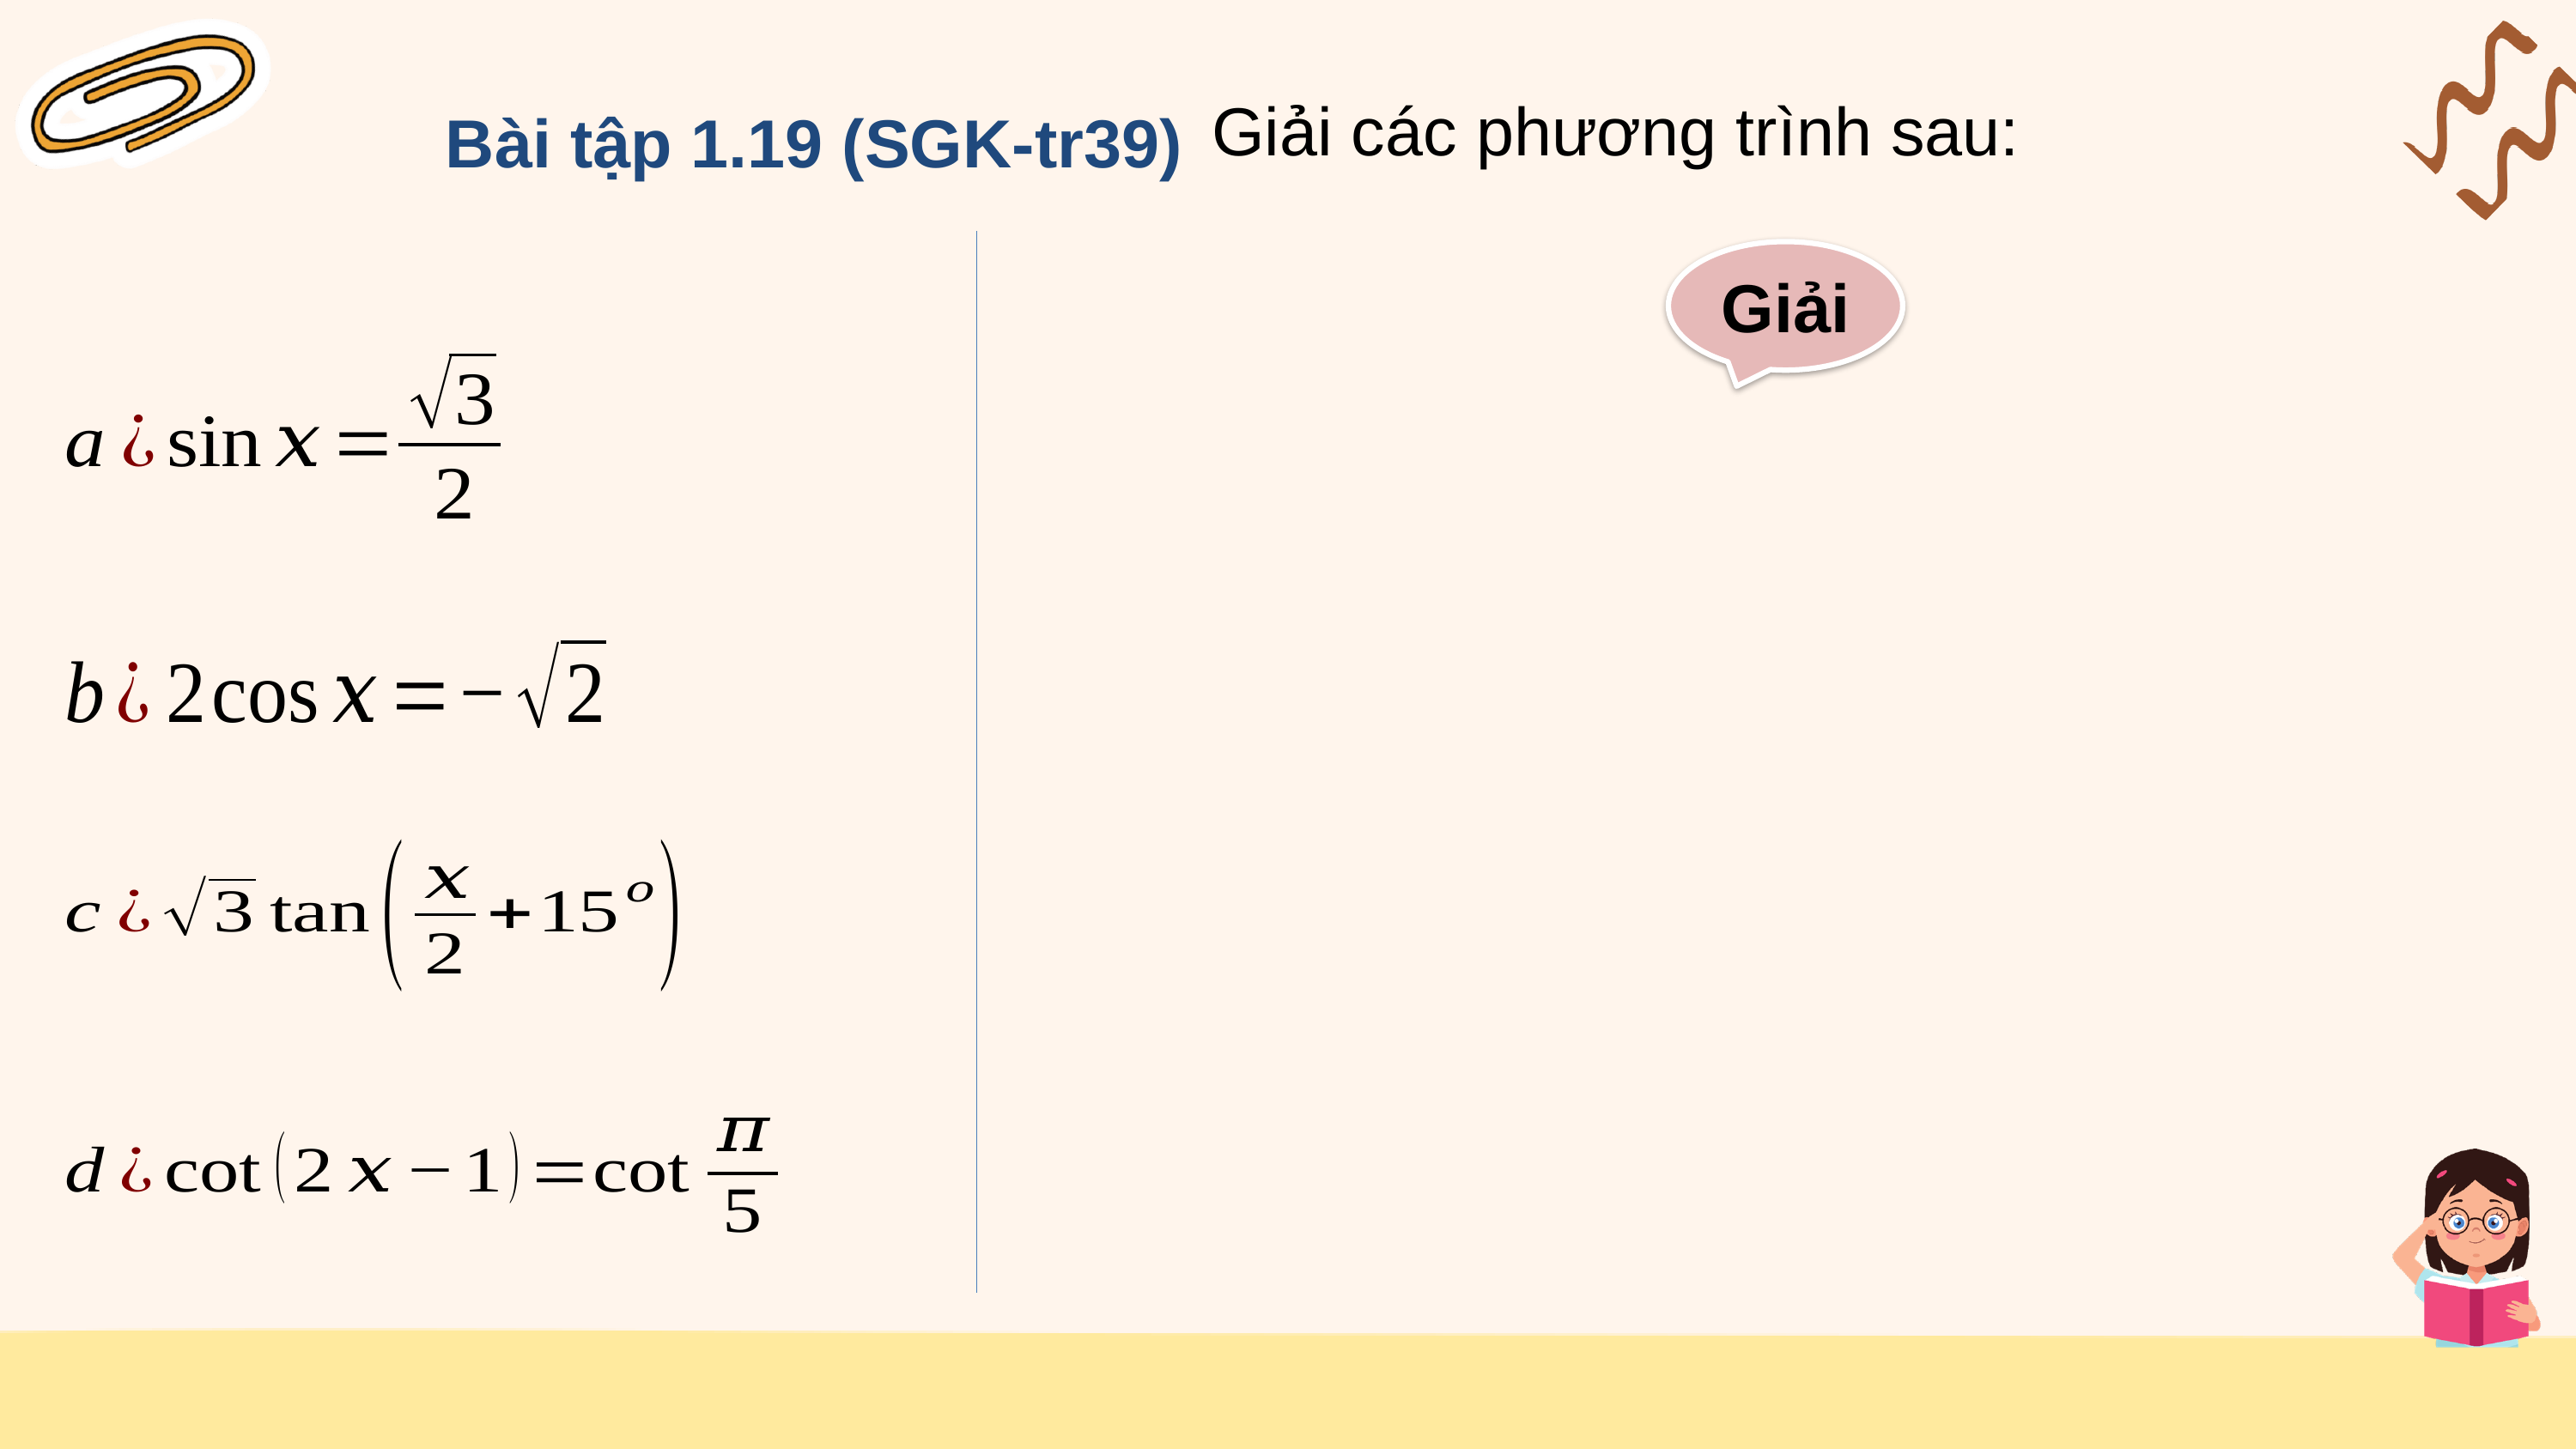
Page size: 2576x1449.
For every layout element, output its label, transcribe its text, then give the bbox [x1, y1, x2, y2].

text_box Giải các phương trình sau: [1199, 82, 2240, 176]
text_box Giải [1665, 239, 1906, 389]
picture [0, 0, 286, 235]
text_box Bài tập 1.19 (SGK-tr39) [433, 52, 1196, 188]
text_box [2393, 15, 2576, 222]
picture [2391, 1149, 2544, 1348]
text_box [0, 1325, 2576, 1449]
